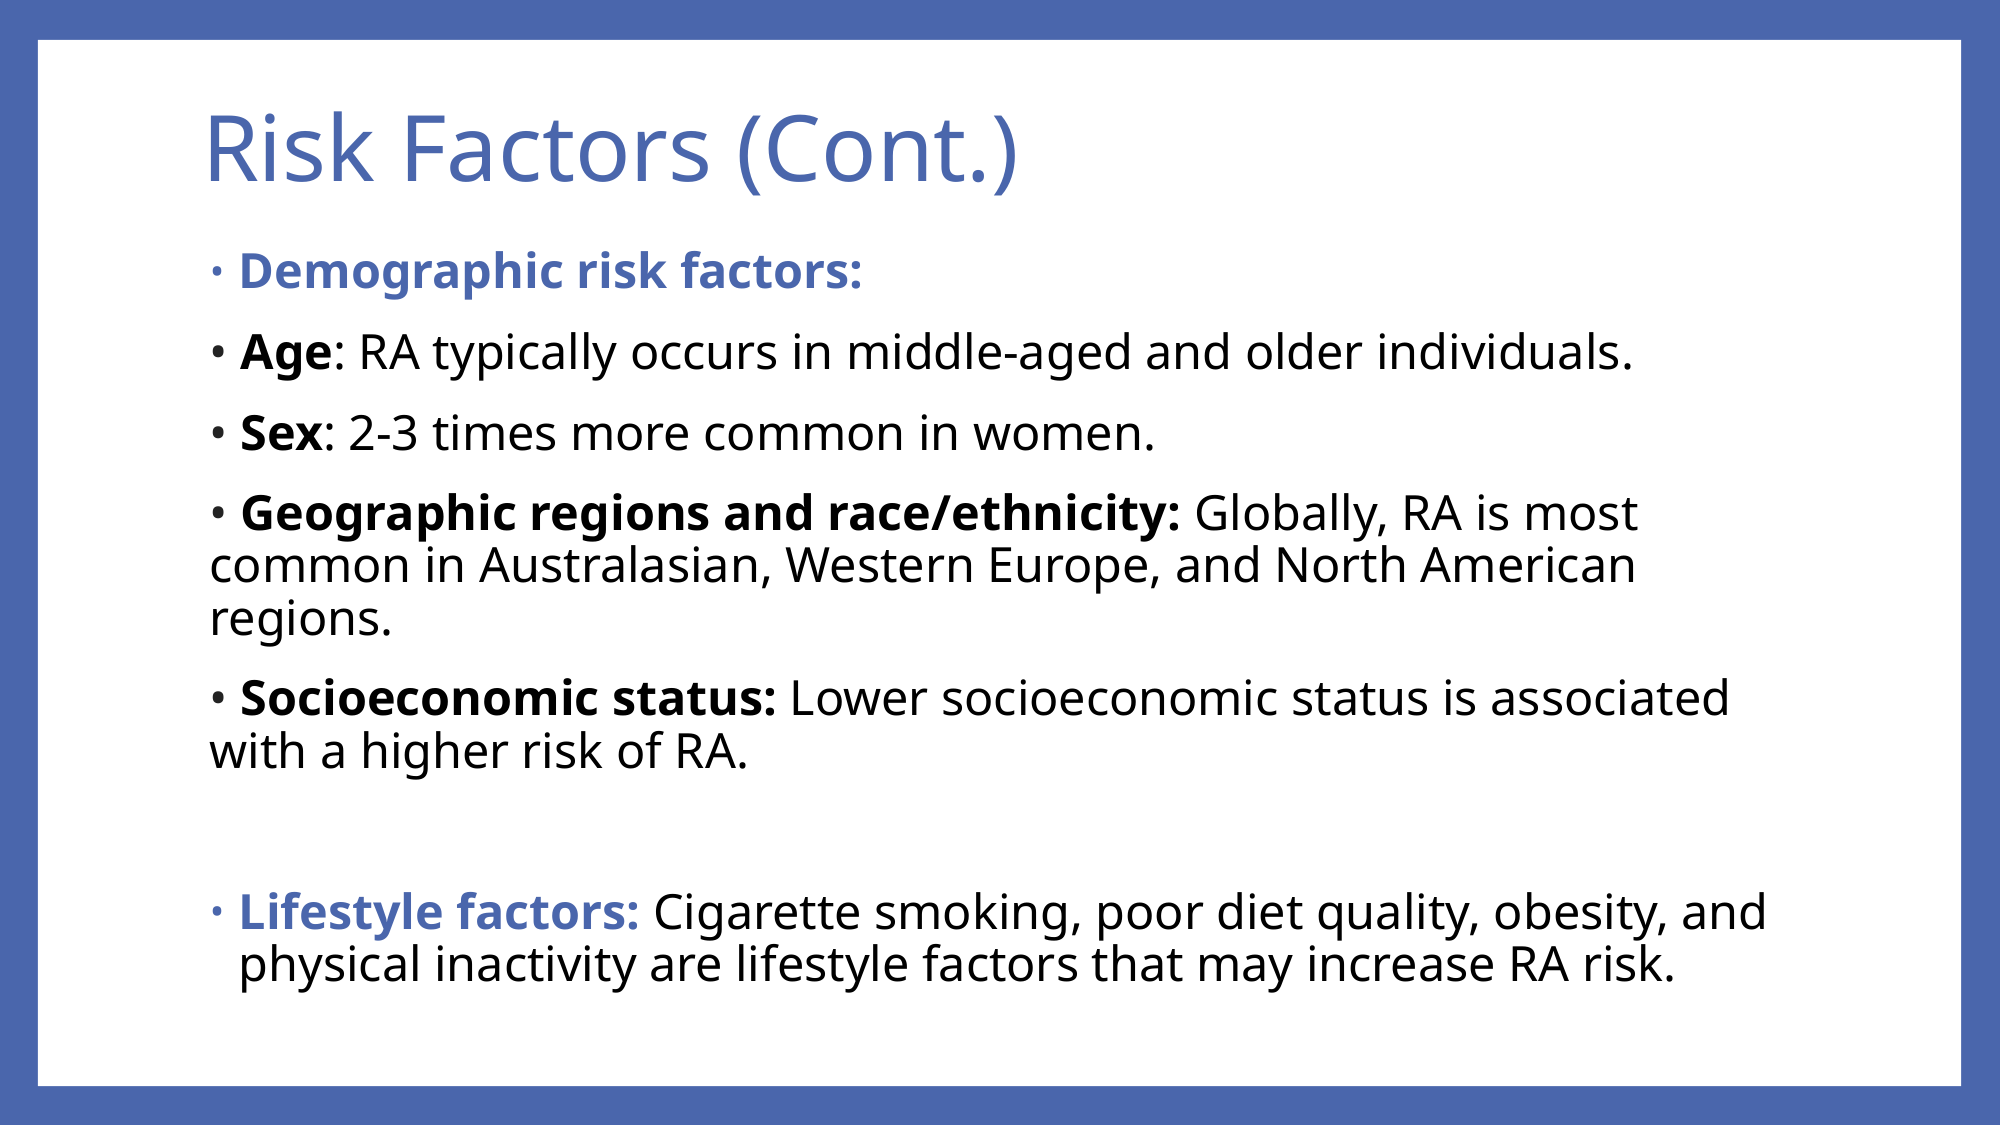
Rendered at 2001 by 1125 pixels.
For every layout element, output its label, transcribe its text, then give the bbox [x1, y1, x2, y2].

title Risk Factors (Cont.) [187, 84, 1808, 220]
list Demographic risk factors: • Age: RA typically occurs in middle-aged and older individuals. • Sex: 2-3 times more common in women. • Geographic regions and race/ethnicity: Globally, RA is most common in Australasian, Western Europe, and North American regions. • Socioeconomic status: Lower socioeconomic status is associated with a higher risk of RA. Lifestyle factors: Cigarette smoking, poor diet quality, obesity, and physical inactivity are lifestyle factors that may increase RA risk. [187, 239, 1808, 1041]
